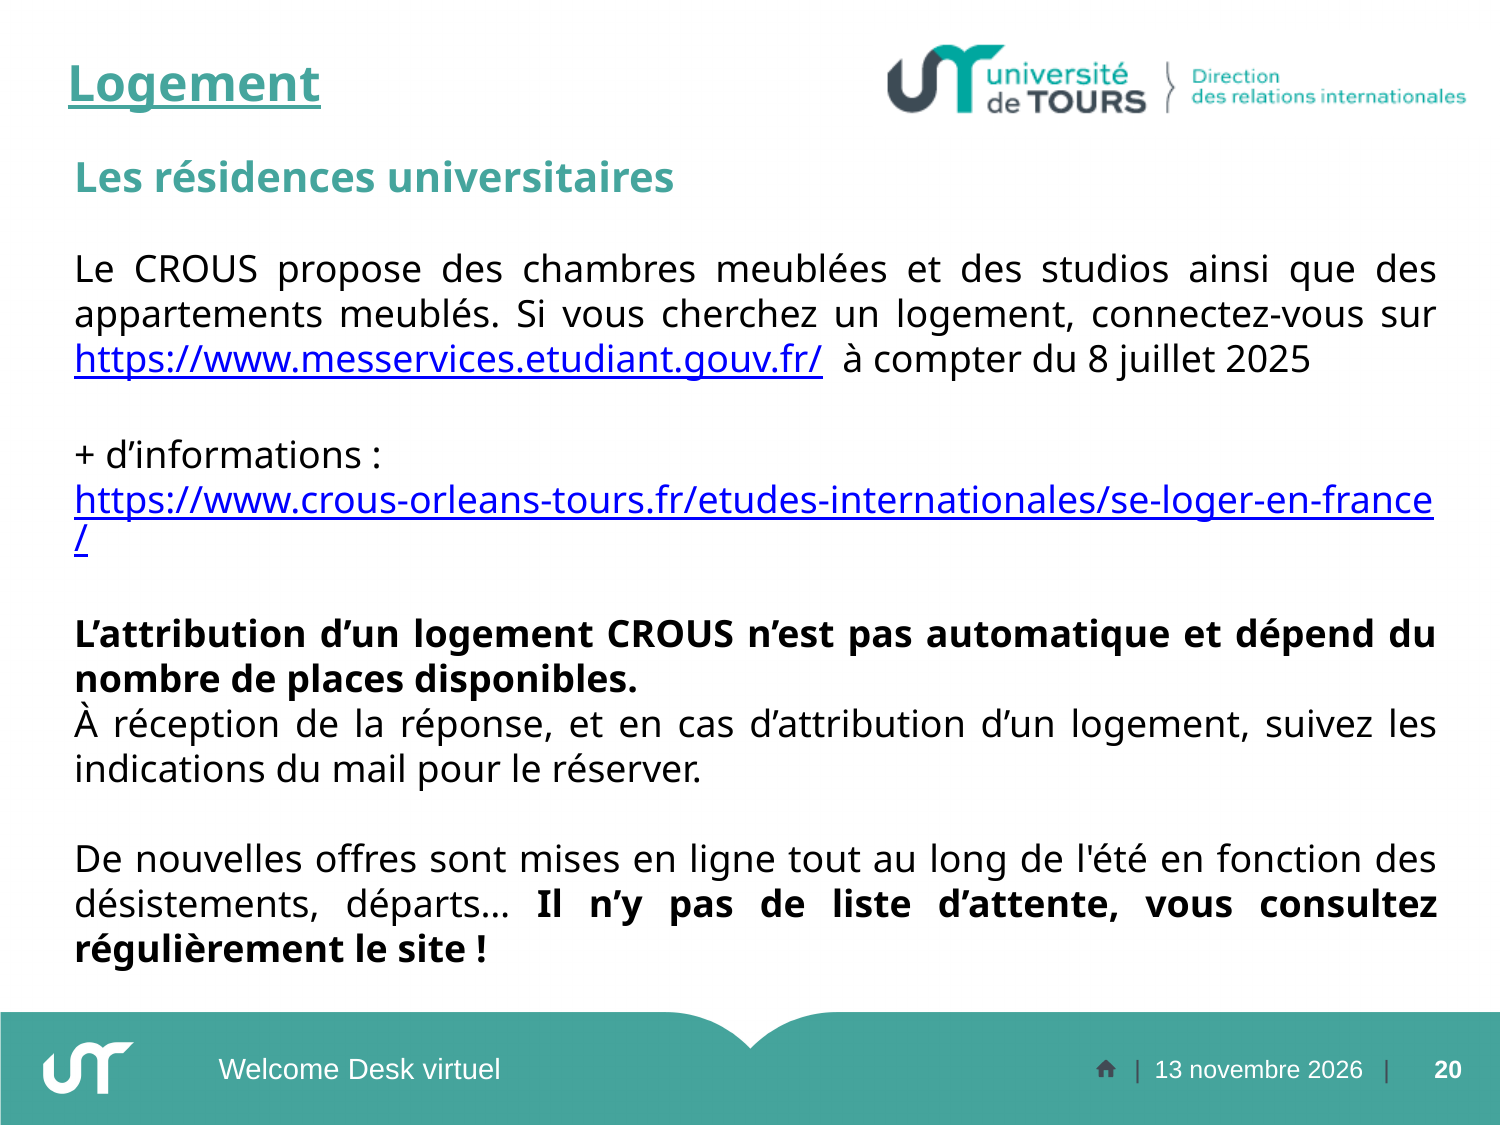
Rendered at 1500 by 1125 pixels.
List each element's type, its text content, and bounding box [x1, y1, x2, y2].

text_box Les résidences universitaires Le CROUS propose des chambres meublées et des studios ainsi que des appartements meublés. Si vous cherchez un logement, connectez-vous sur https://www.messervices.etudiant.gouv.fr/ à compter du 8 juillet 2025 + d’informations : https://www.crous-orleans-tours.fr/etudes-internationales/se-loger-en-france/ L’attribution d’un logement CROUS n’est pas automatique et dépend du nombre de places disponibles. À réception de la réponse, et en cas d’attribution d’un logement, suivez les indications du mail pour le réserver. De nouvelles offres sont mises en ligne tout au long de l'été en fonction des désistements, départs… Il n’y pas de liste d’attente, vous consultez régulièrement le site ! [59, 142, 1454, 940]
text_box Logement [53, 44, 868, 119]
picture [0, 0, 1500, 1125]
list Welcome Desk virtuel [218, 1011, 750, 1125]
